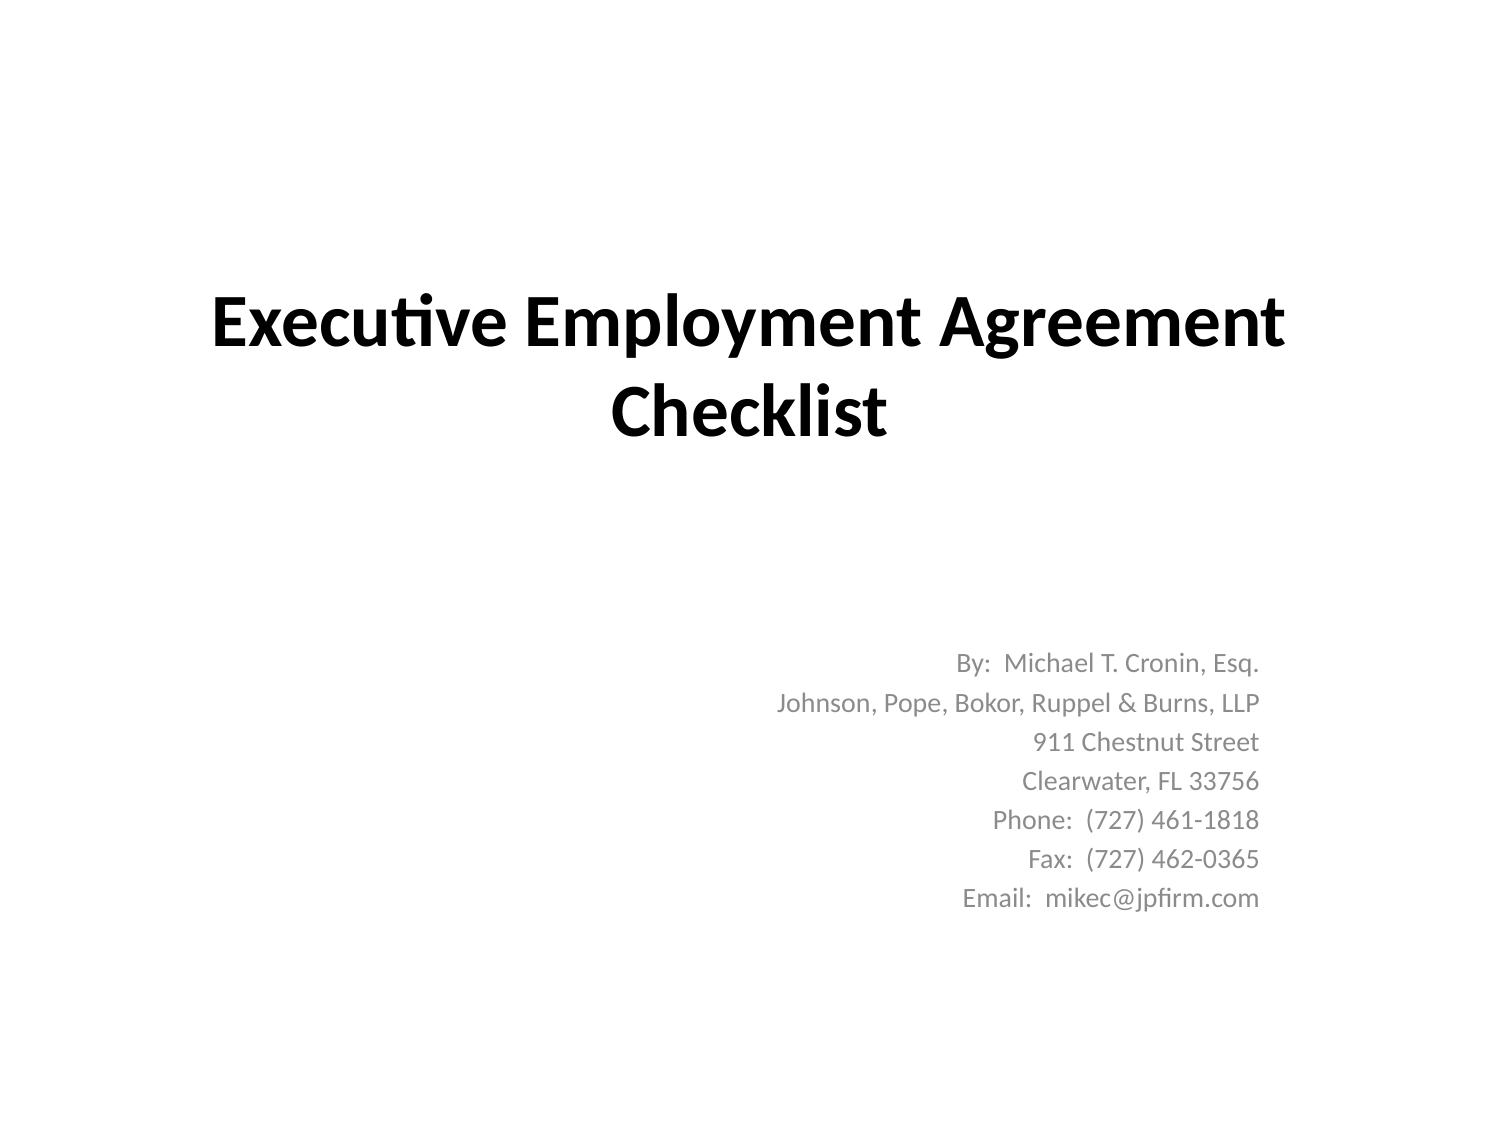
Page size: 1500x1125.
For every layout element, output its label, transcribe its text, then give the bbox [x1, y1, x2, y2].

subtitle By: Michael T. Cronin, Esq. Johnson, Pope, Bokor, Ruppel & Burns, LLP 911 Chestnut Street Clearwater, FL 33756 Phone: (727) 461-1818 Fax: (727) 462-0365 Email: mikec@jpfirm.com [225, 637, 1275, 925]
title Executive Employment Agreement Checklist [112, 262, 1388, 550]
